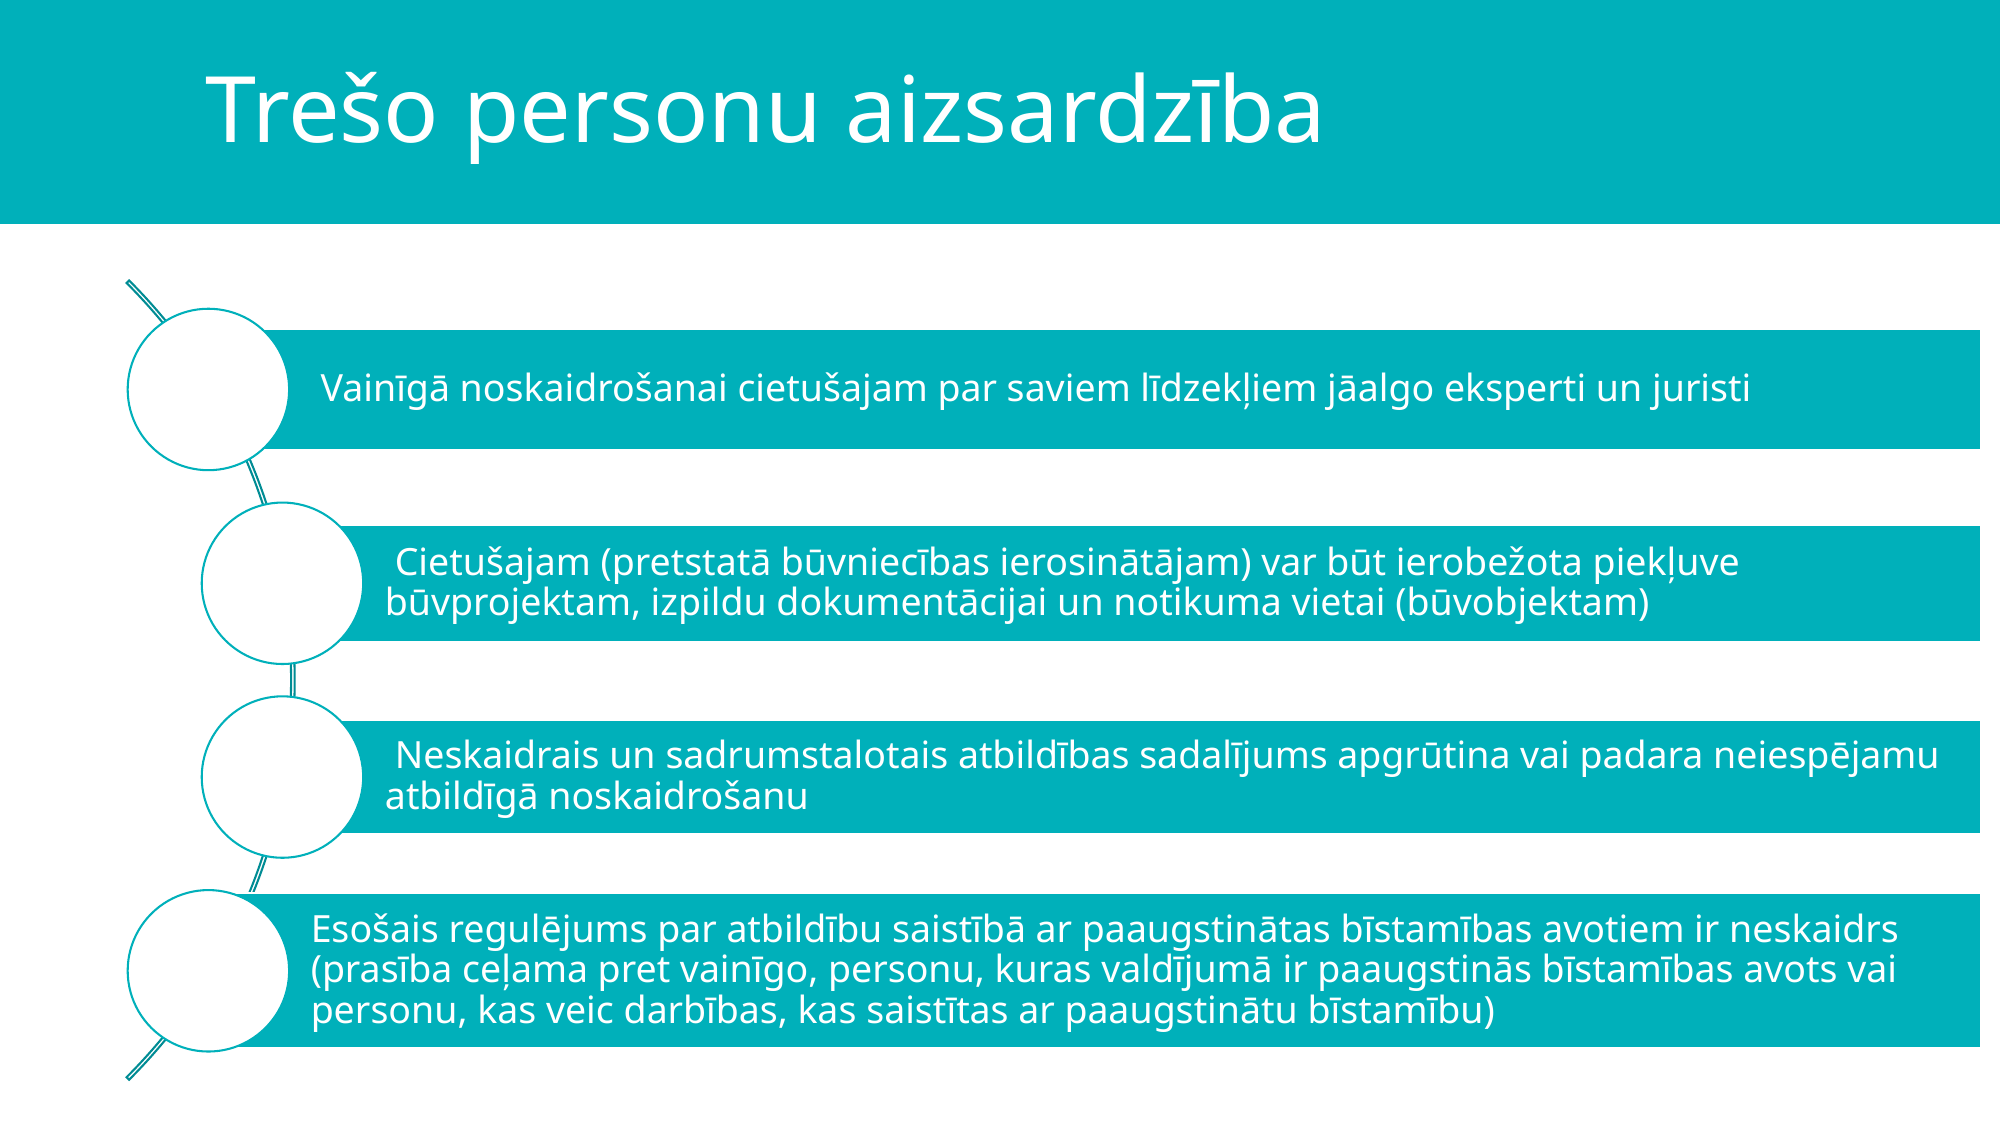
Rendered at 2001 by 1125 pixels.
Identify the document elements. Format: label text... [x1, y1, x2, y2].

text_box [113, 260, 1993, 1100]
title Trešo personu aizsardzība [190, 4, 1916, 222]
